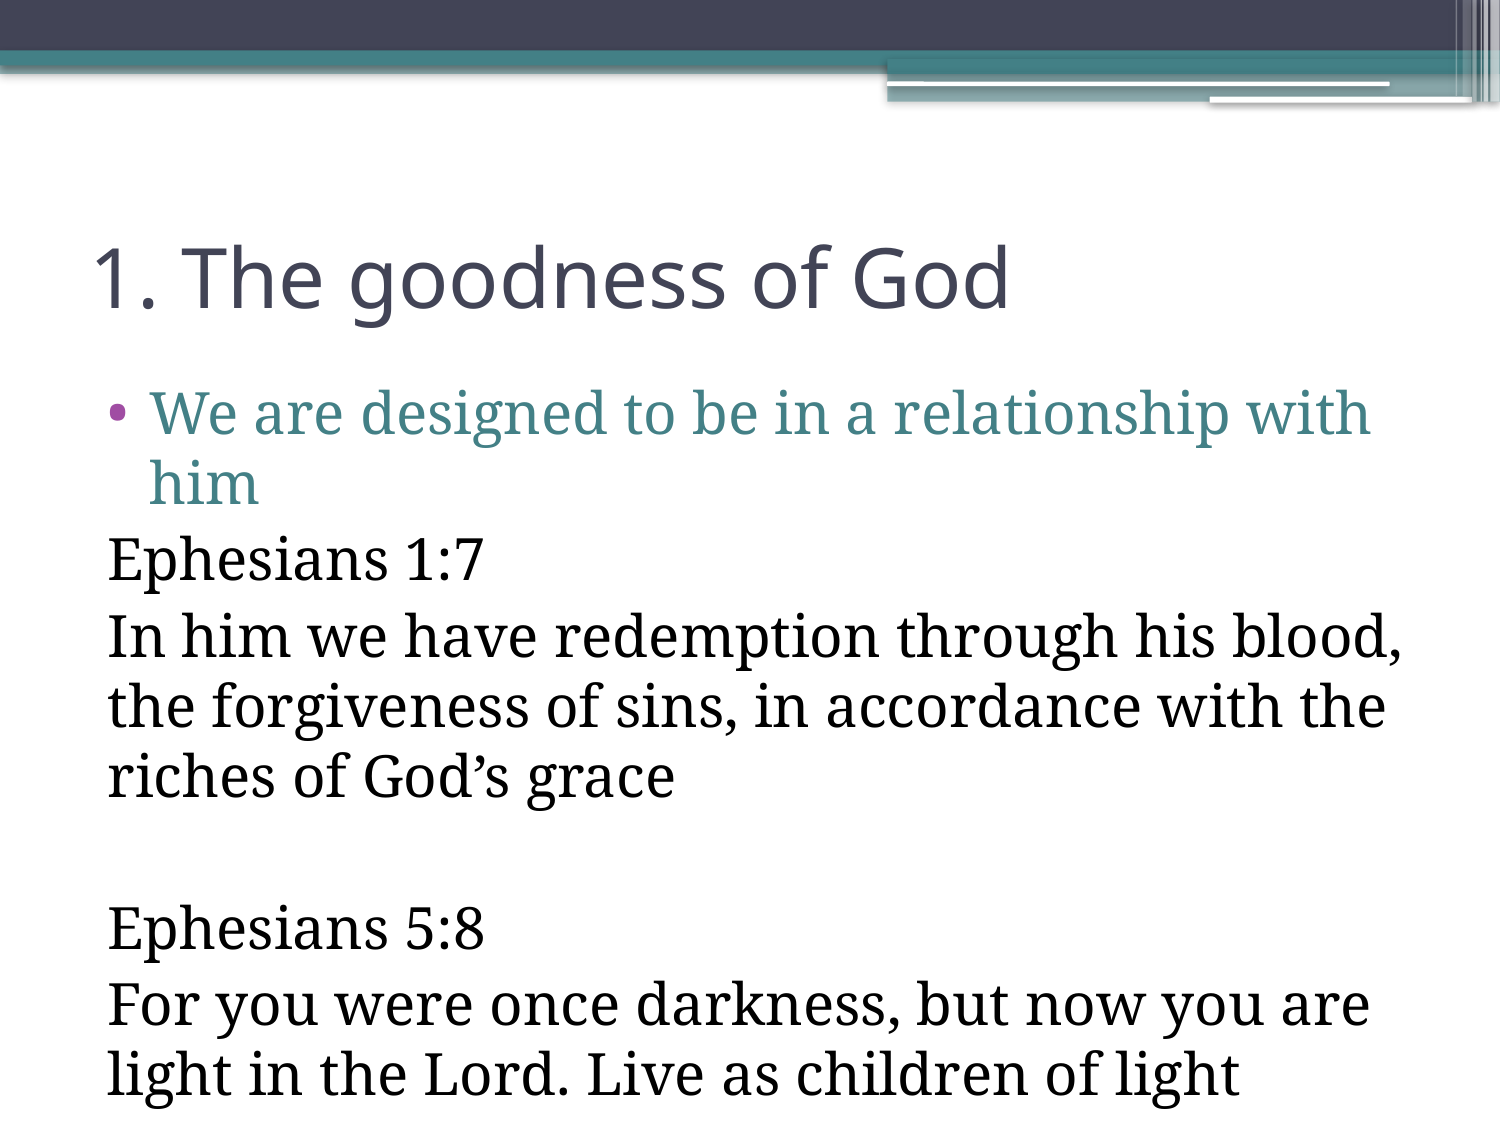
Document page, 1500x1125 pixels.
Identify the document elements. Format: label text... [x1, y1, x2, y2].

title 1. The goodness of God [75, 187, 1425, 363]
list We are designed to be in a relationship with him Ephesians 1:7 In him we have redemption through his blood, the forgiveness of sins, in accordance with the riches of God’s grace Ephesians 5:8 For you were once darkness, but now you are light in the Lord. Live as children of light [75, 368, 1425, 1079]
